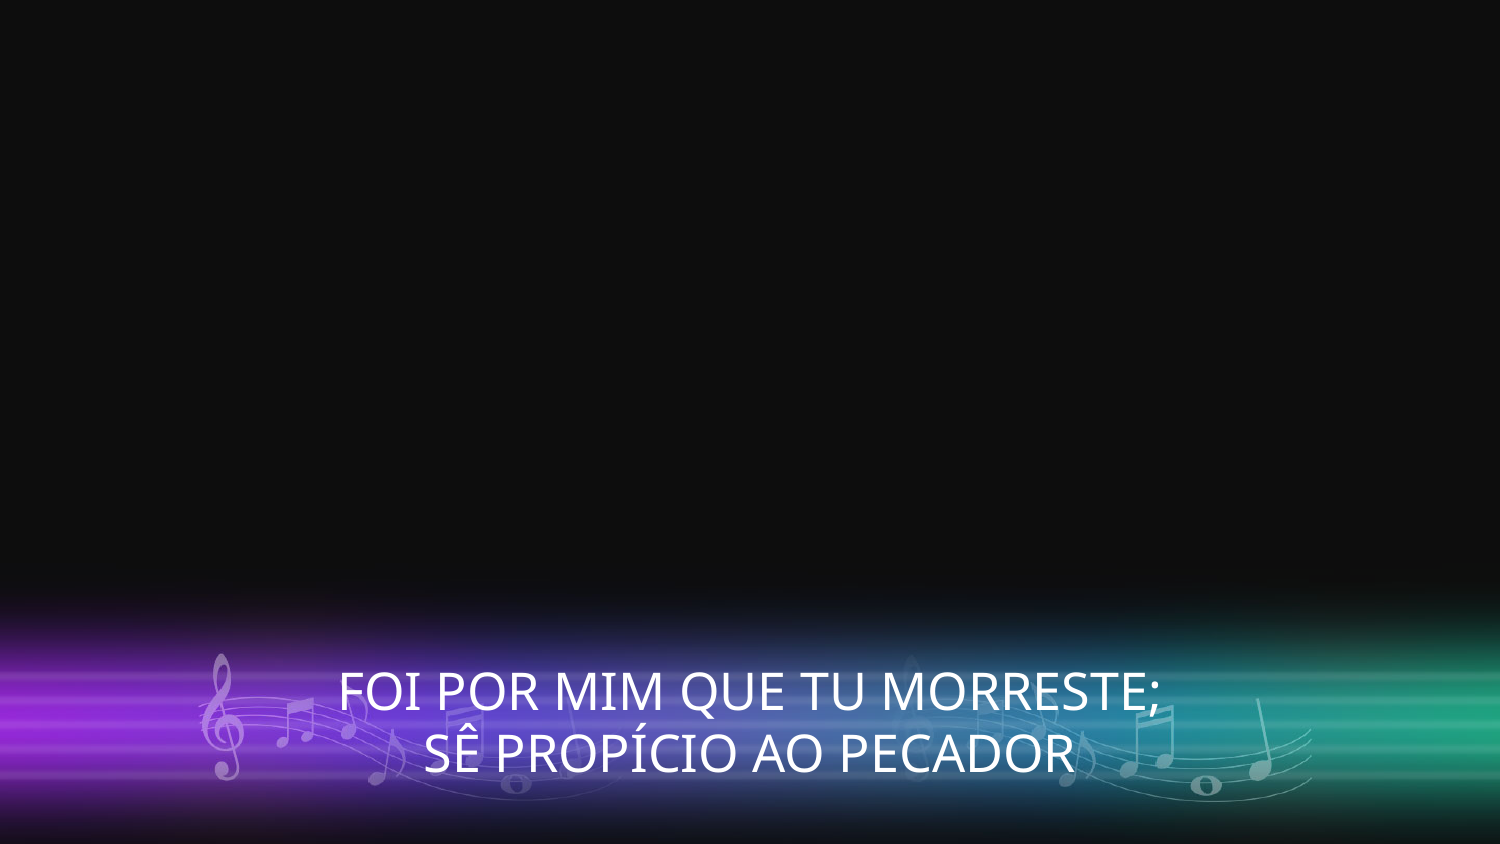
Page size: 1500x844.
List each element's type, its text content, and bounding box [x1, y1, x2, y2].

text_box FOI POR MIM QUE TU MORRESTE; SÊ PROPÍCIO AO PECADOR [265, 651, 1235, 791]
picture [0, 0, 1500, 844]
